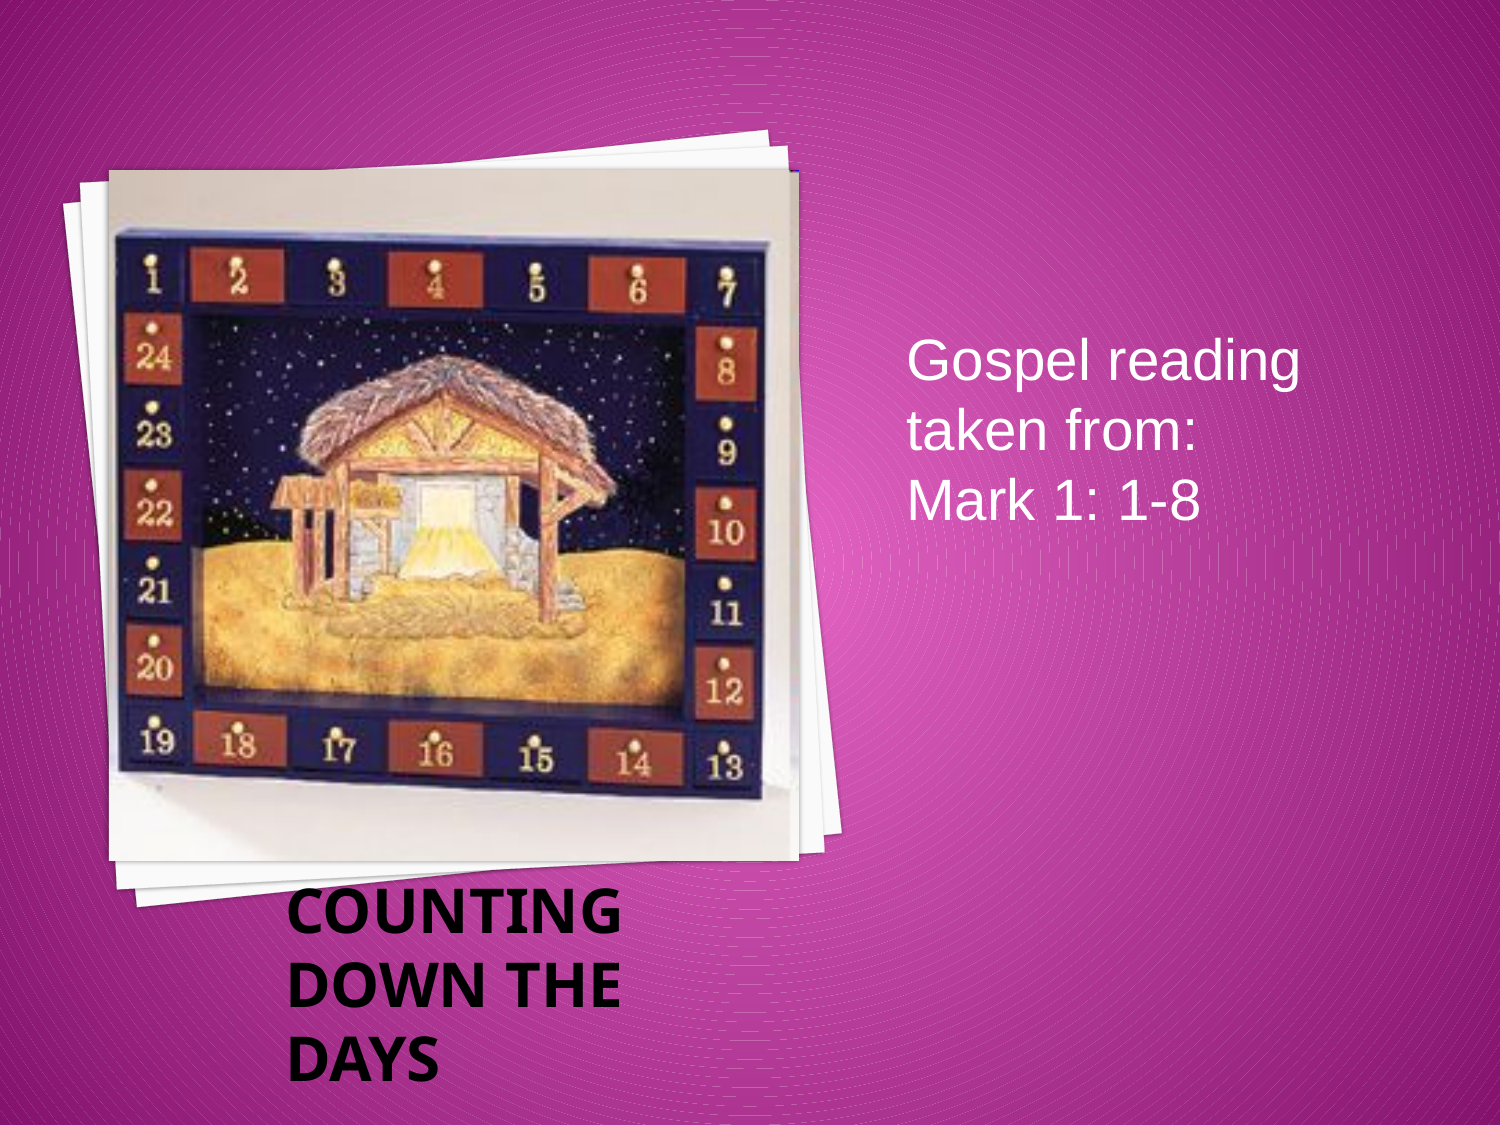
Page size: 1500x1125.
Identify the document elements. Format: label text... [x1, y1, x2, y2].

text_box Gospel reading taken from: Mark 1: 1-8 [891, 314, 1424, 680]
picture [108, 170, 800, 862]
title Counting down the days [277, 871, 715, 1094]
